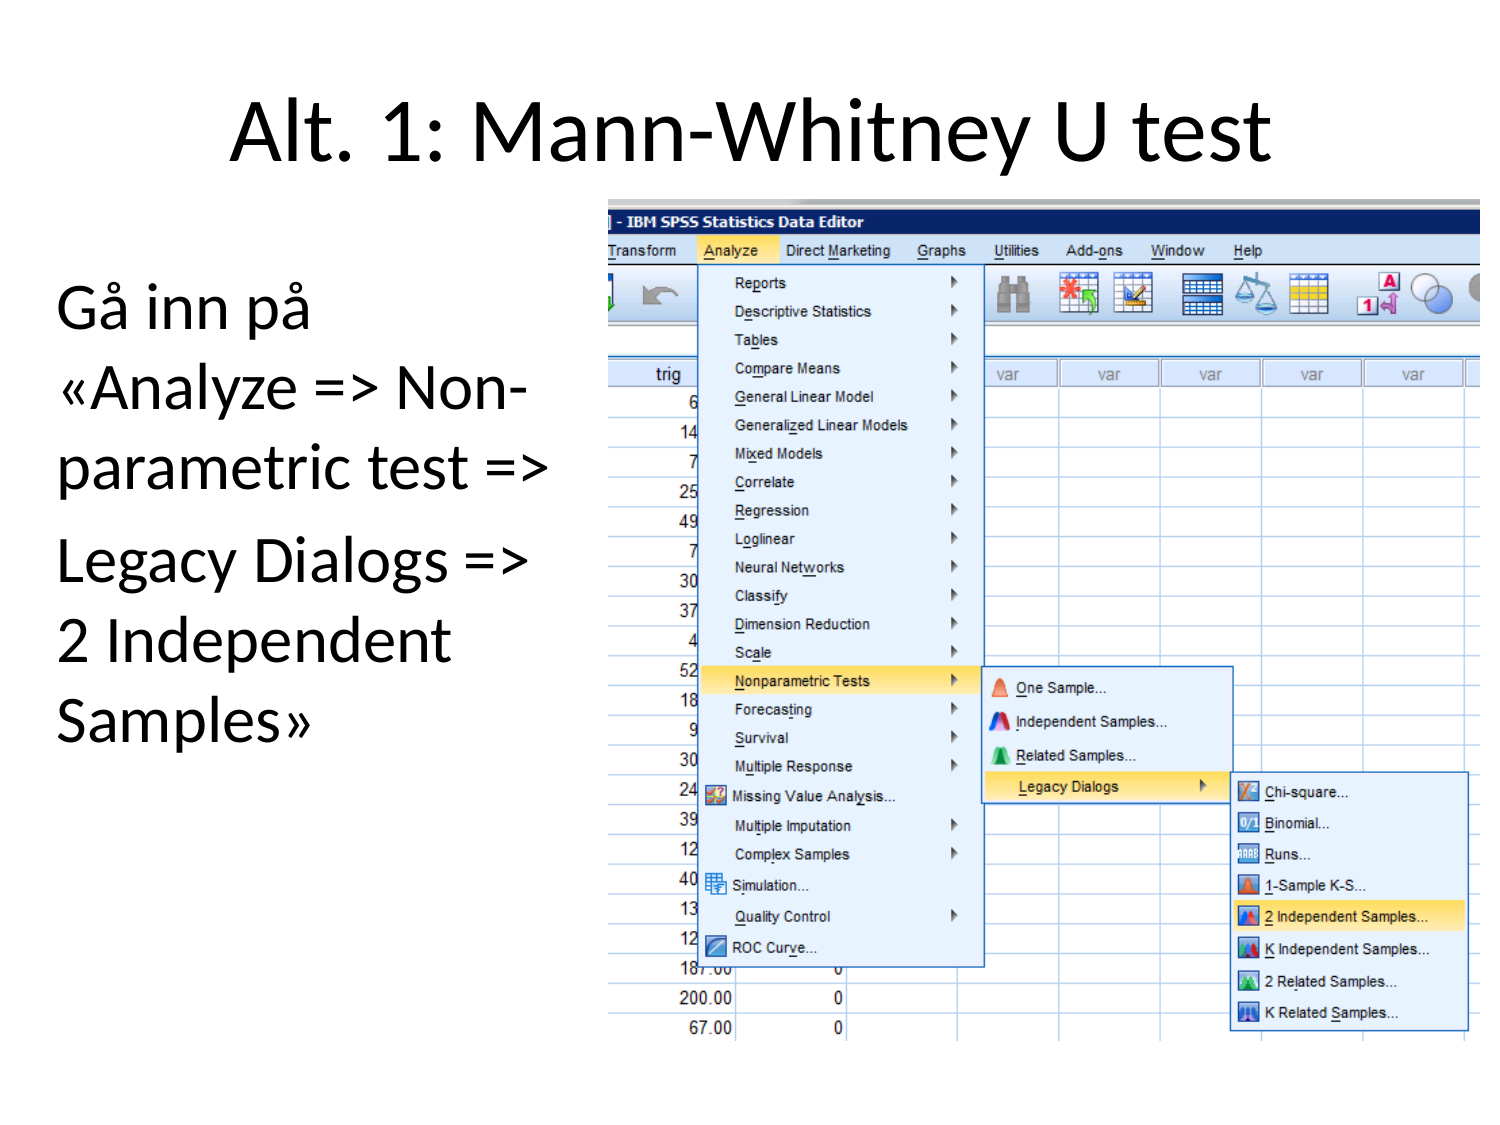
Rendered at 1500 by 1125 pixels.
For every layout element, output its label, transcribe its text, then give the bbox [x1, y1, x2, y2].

picture [608, 199, 1480, 1041]
list Gå inn på «Analyze => Non-parametric test => Legacy Dialogs => 2 Independent Samples» [41, 255, 585, 998]
title Alt. 1: Mann-Whitney U test [76, 30, 1427, 219]
